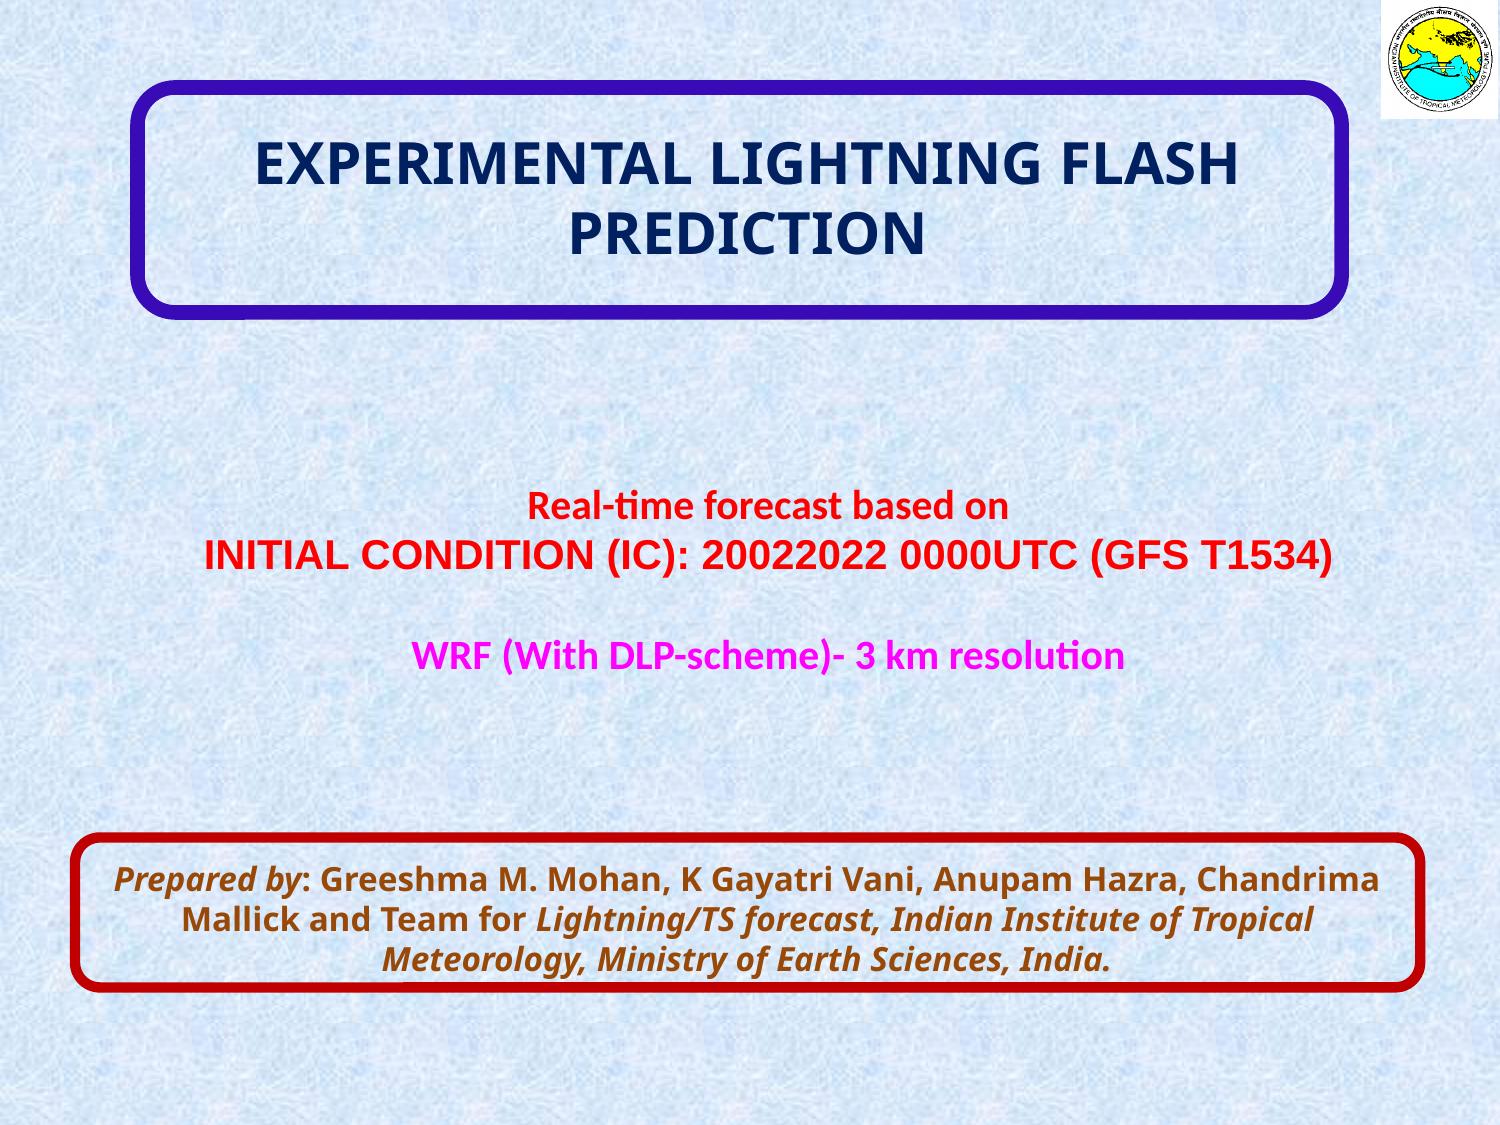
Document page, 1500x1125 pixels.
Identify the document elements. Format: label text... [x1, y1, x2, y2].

picture [0, 0, 1500, 1125]
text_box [62, 837, 1433, 988]
text_box Real-time forecast based on INITIAL CONDITION (IC): 20022022 0000UTC (GFS T1534) WRF (With DLP-scheme)- 3 km resolution [87, 470, 1450, 686]
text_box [137, 87, 1357, 313]
